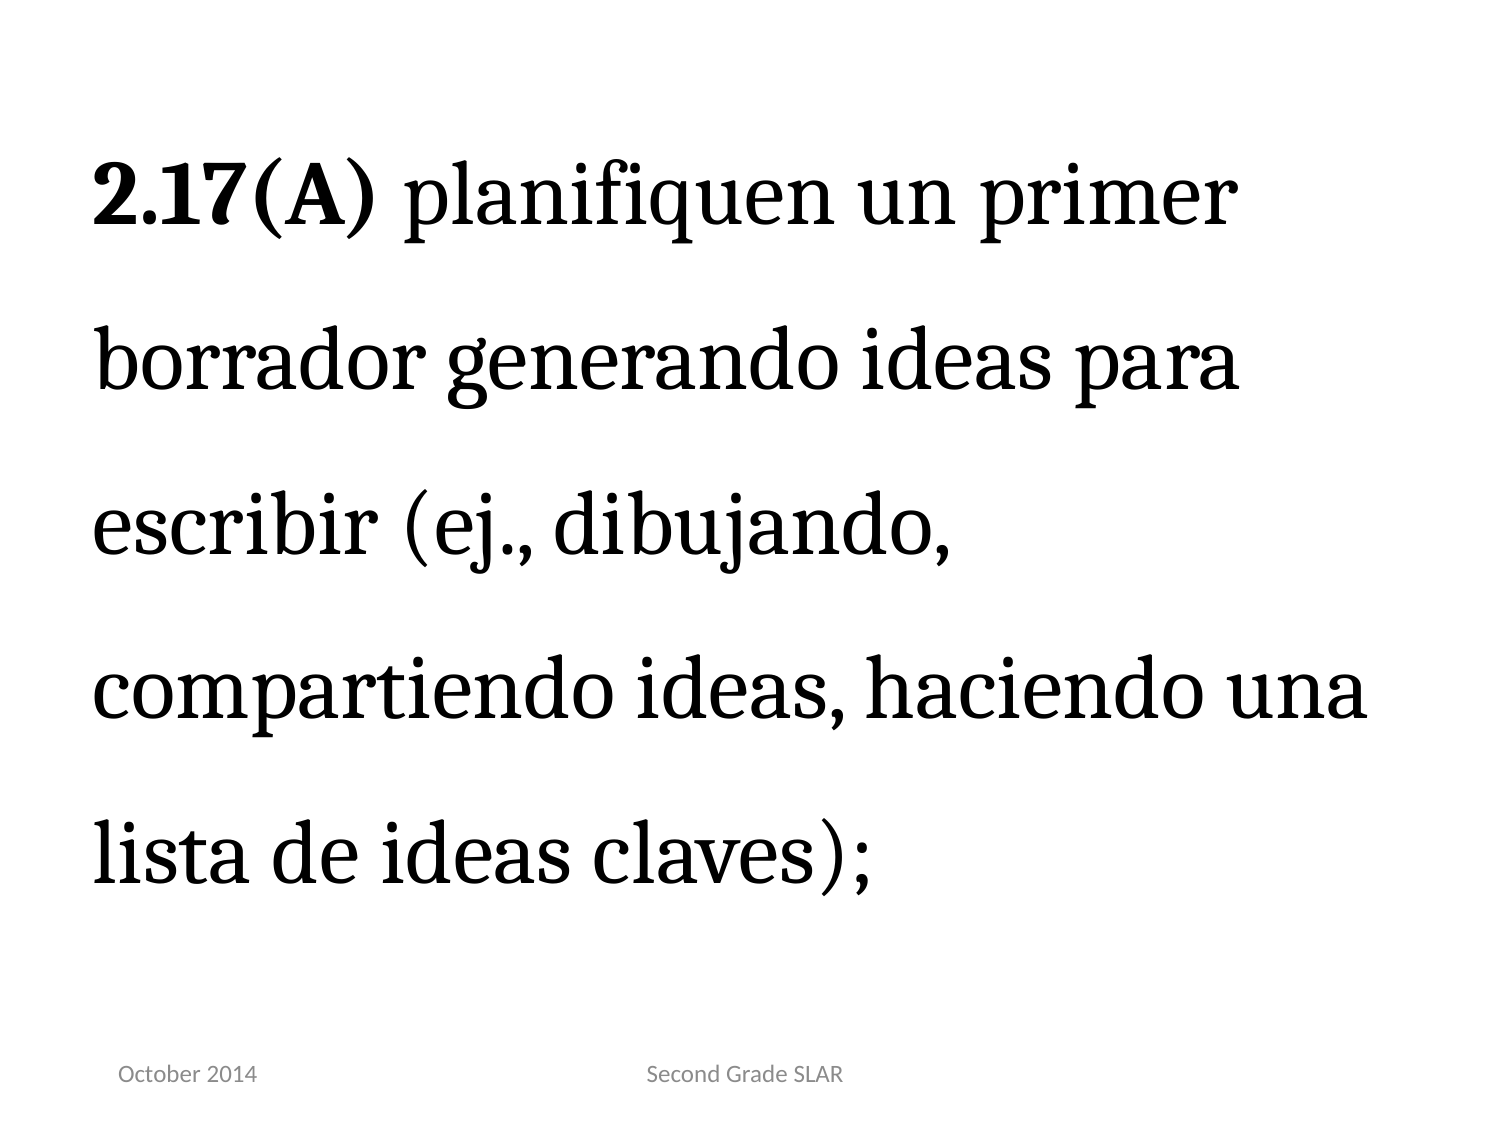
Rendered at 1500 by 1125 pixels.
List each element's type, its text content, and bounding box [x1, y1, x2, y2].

subtitle 2.17(A) planifiquen un primer borrador generando ideas para escribir (ej., dibujando, compartiendo ideas, haciendo una lista de ideas claves); [78, 70, 1429, 1014]
footer Second Grade SLAR [492, 1042, 999, 1103]
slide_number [103, 1042, 441, 1103]
